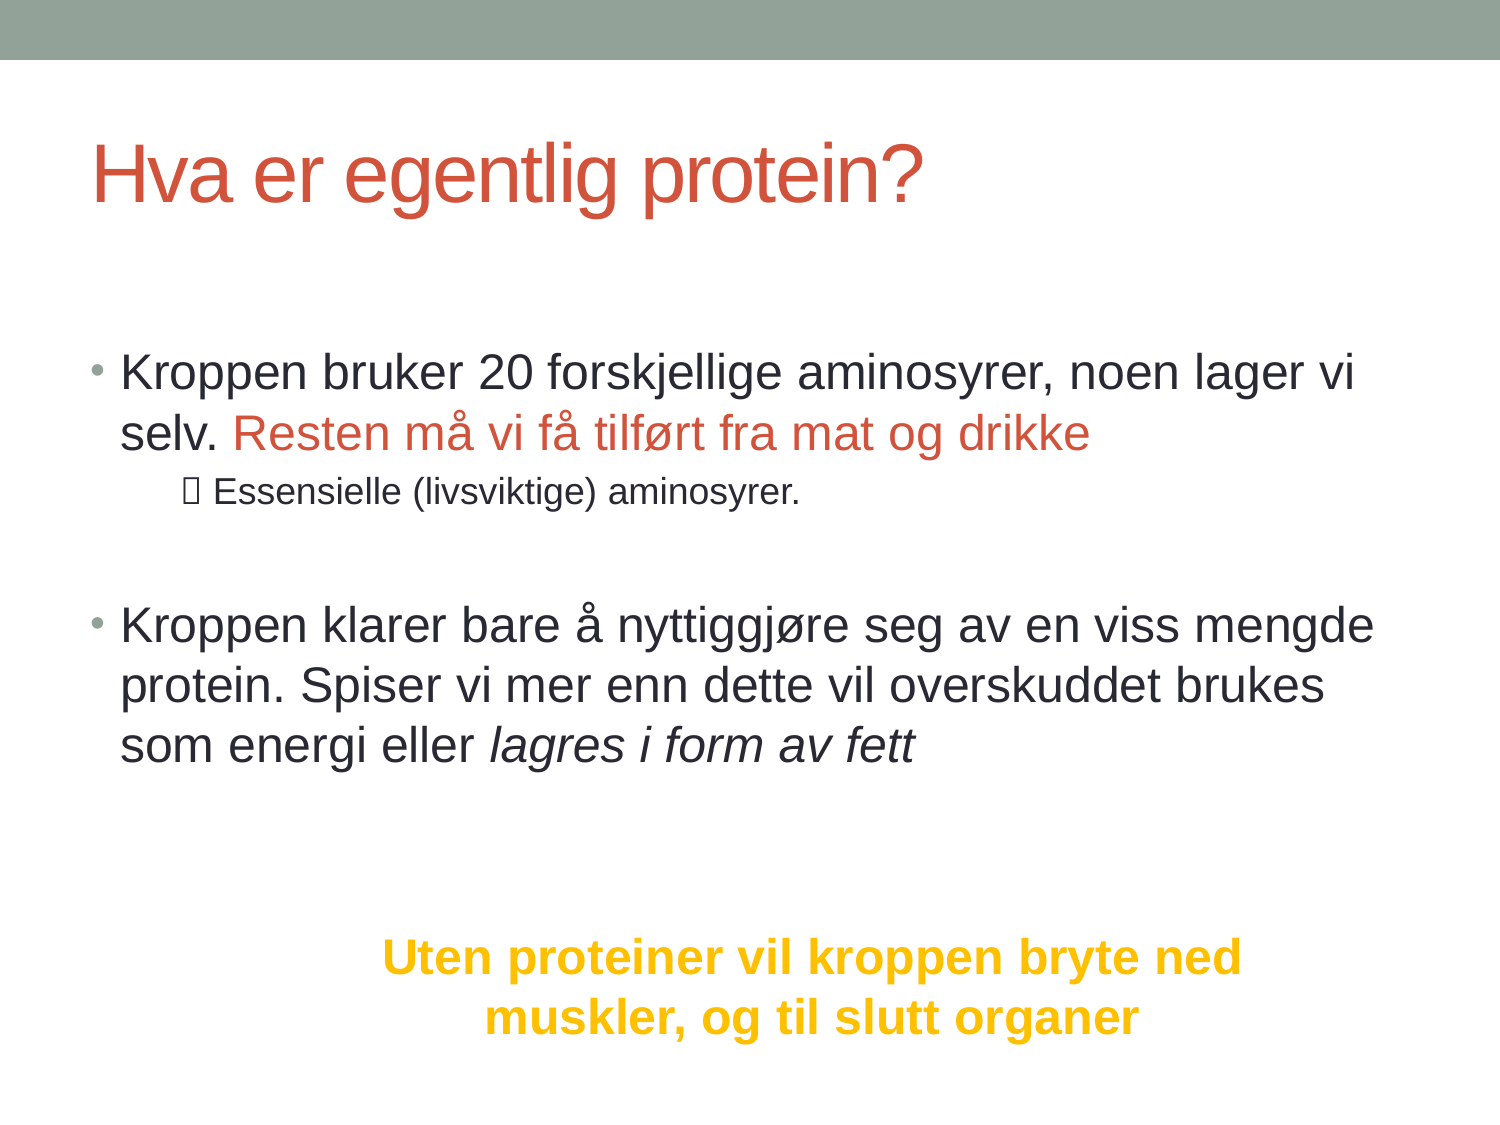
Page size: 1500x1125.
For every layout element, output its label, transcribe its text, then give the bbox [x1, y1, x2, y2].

list Kroppen bruker 20 forskjellige aminosyrer, noen lager vi selv. Resten må vi få tilført fra mat og drikke  Essensielle (livsviktige) aminosyrer. Kroppen klarer bare å nyttiggjøre seg av en viss mengde protein. Spiser vi mer enn dette vil overskuddet brukes som energi eller lagres i form av fett [75, 262, 1425, 1063]
text_box Uten proteiner vil kroppen bryte ned muskler, og til slutt organer [265, 916, 1360, 1052]
title Hva er egentlig protein? [75, 87, 1425, 250]
